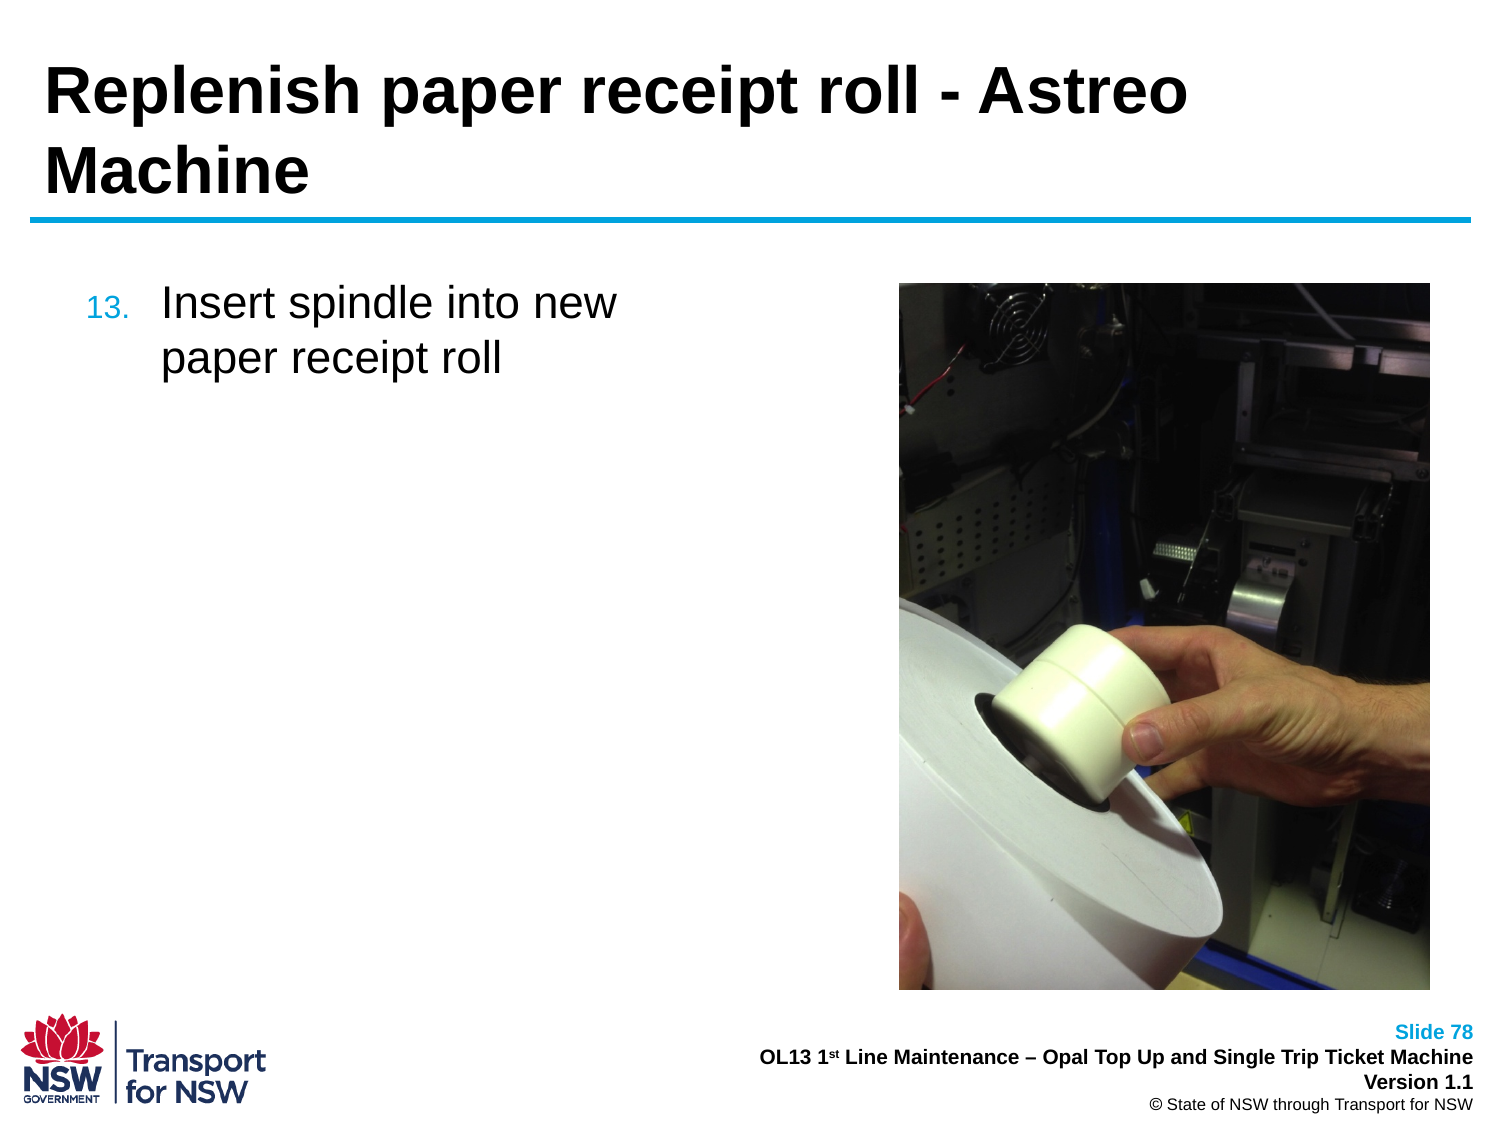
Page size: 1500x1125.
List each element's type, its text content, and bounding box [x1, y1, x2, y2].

picture [17, 1011, 268, 1105]
picture [899, 283, 1430, 991]
title Replenish paper receipt roll - Astreo Machine [29, 45, 1471, 209]
list Insert spindle into new paper receipt roll [70, 265, 734, 1009]
